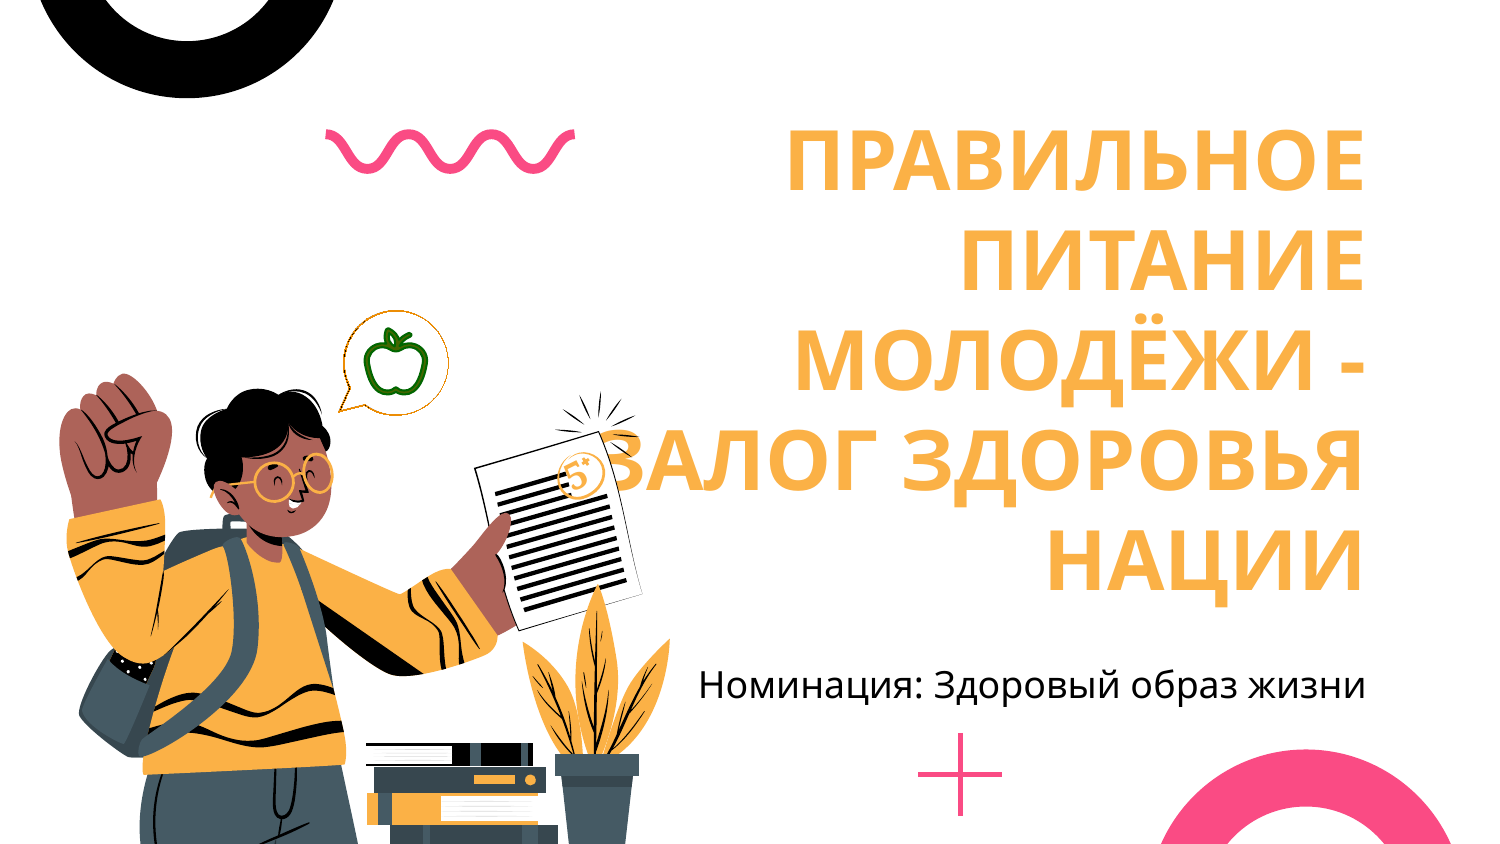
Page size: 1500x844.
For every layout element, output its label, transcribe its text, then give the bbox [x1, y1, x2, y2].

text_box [56, 310, 670, 844]
subtitle Номинация: Здоровый образ жизни [676, 646, 1382, 730]
title ПРАВИЛЬНОЕ ПИТАНИЕ МОЛОДЁЖИ - ЗАЛОГ ЗДОРОВЬЯ НАЦИИ [541, 88, 1382, 626]
